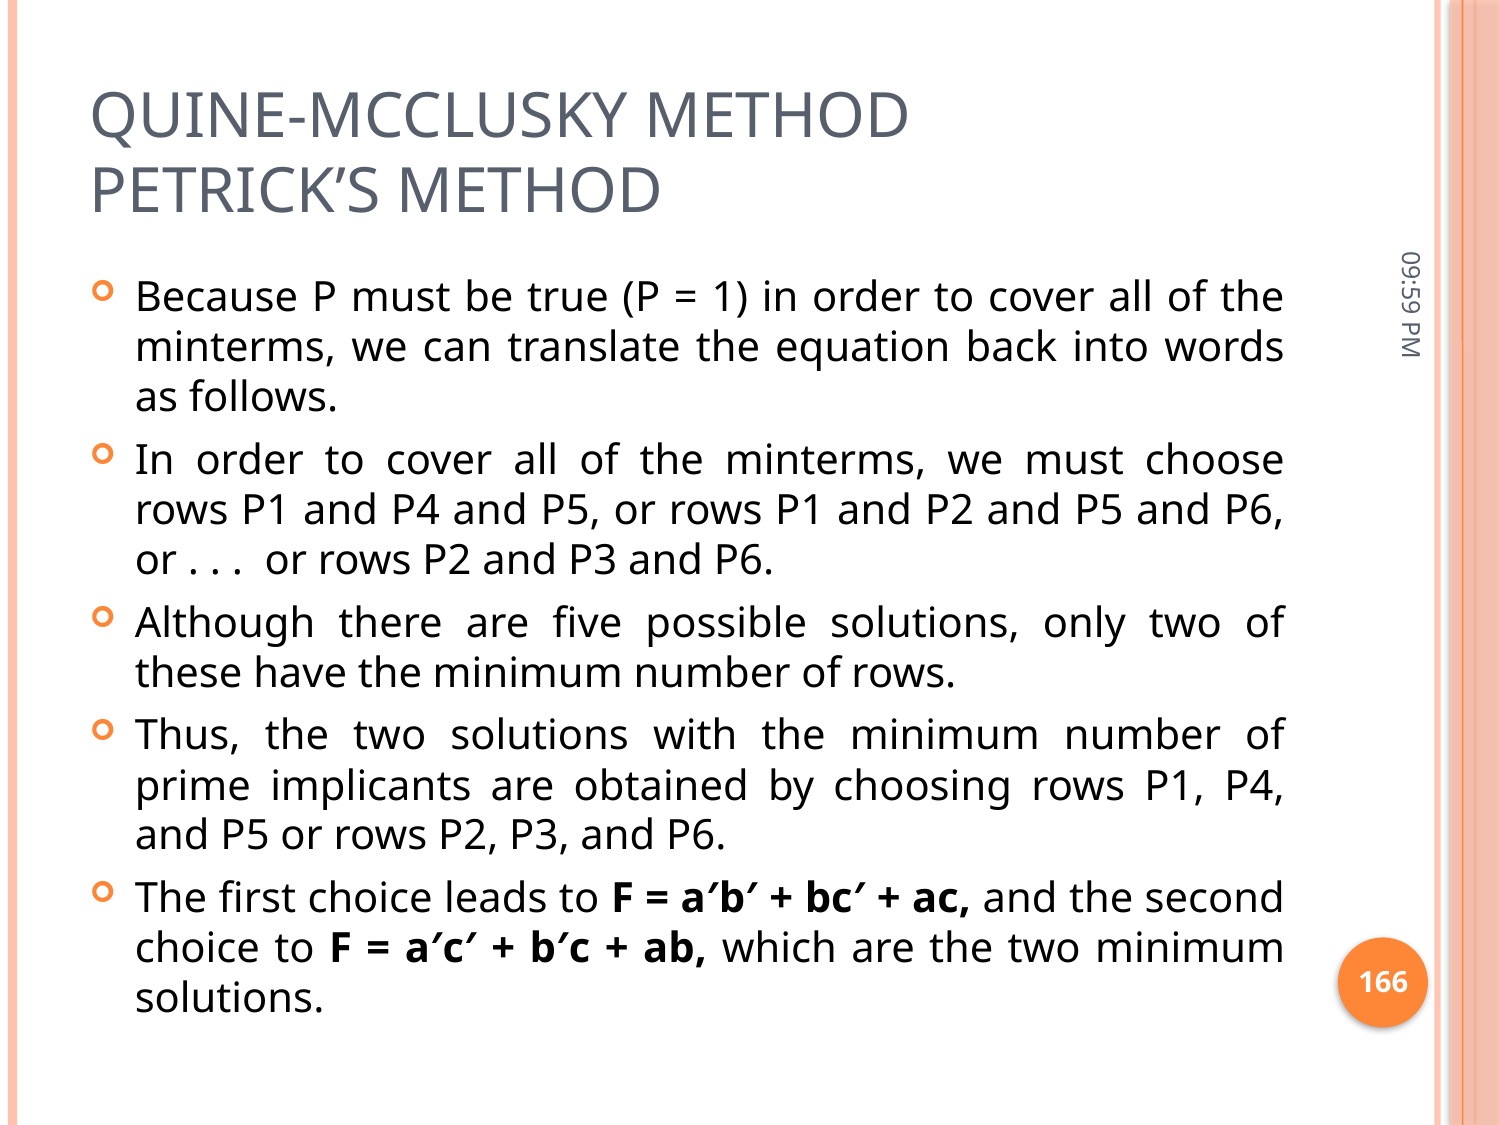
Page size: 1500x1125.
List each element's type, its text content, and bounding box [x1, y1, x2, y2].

slide_number 166 [1333, 940, 1434, 1027]
title QUINE-McCLUSKY METHOD Petrick’s Method [75, 45, 1300, 233]
list Because P must be true (P = 1) in order to cover all of the minterms, we can translate the equation back into words as follows. In order to cover all of the minterms, we must choose rows P1 and P4 and P5, or rows P1 and P2 and P5 and P6, or . . . or rows P2 and P3 and P6. Although there are five possible solutions, only two of these have the minimum number of rows. Thus, the two solutions with the minimum number of prime implicants are obtained by choosing rows P1, P4, and P5 or rows P2, P3, and P6. The first choice leads to F = a′b′ + bc′ + ac, and the second choice to F = a′c′ + b′c + ab, which are the two minimum solutions. [75, 262, 1300, 1062]
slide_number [1378, 43, 1442, 374]
